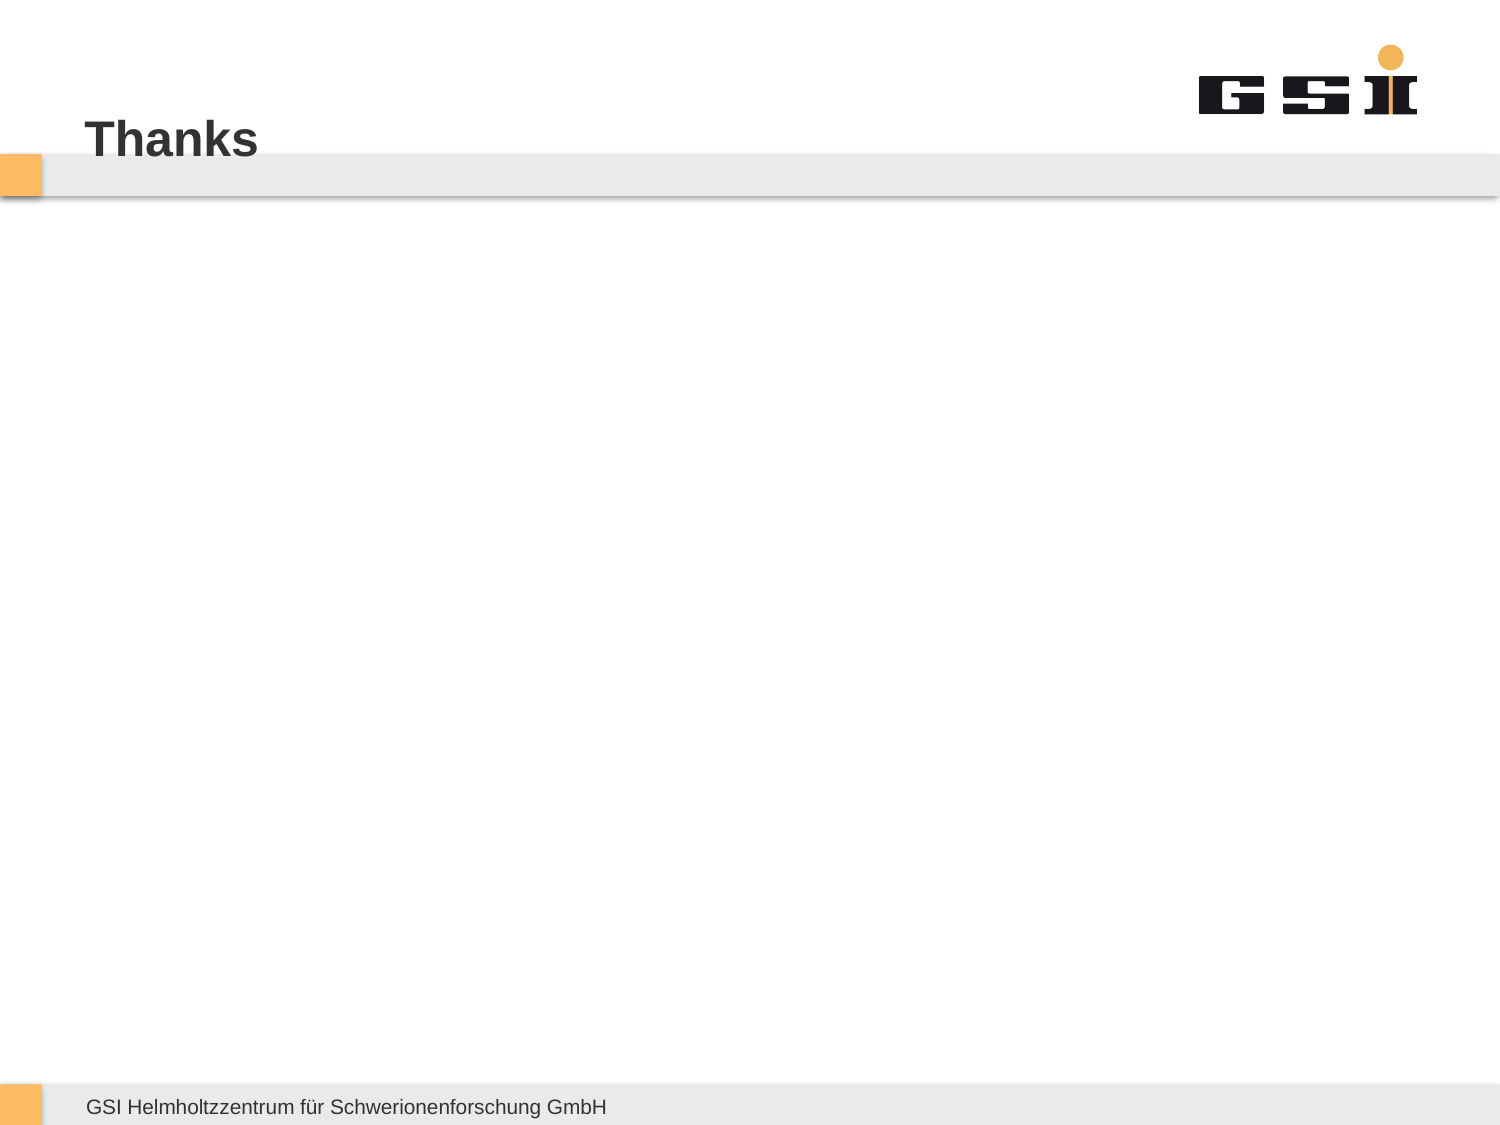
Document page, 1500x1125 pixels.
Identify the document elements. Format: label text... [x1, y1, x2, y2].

picture [1197, 42, 1419, 117]
title Thanks [69, 44, 1094, 174]
